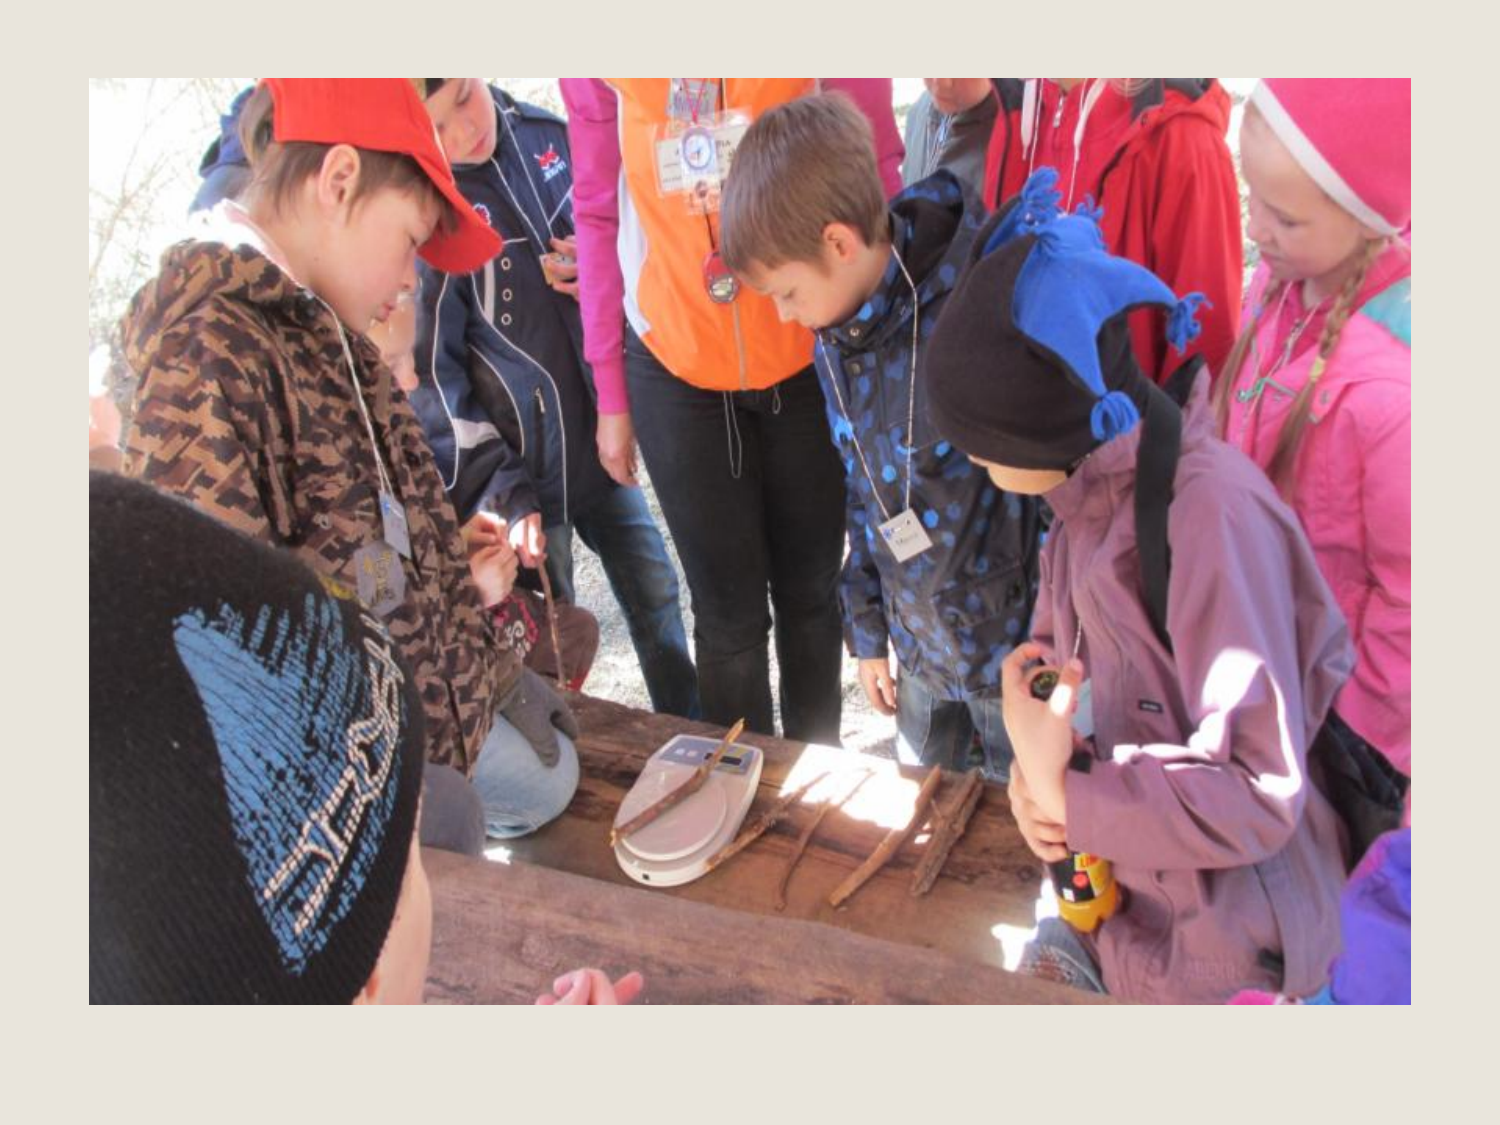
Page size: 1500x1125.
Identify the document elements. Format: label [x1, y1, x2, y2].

list [89, 77, 1411, 1006]
